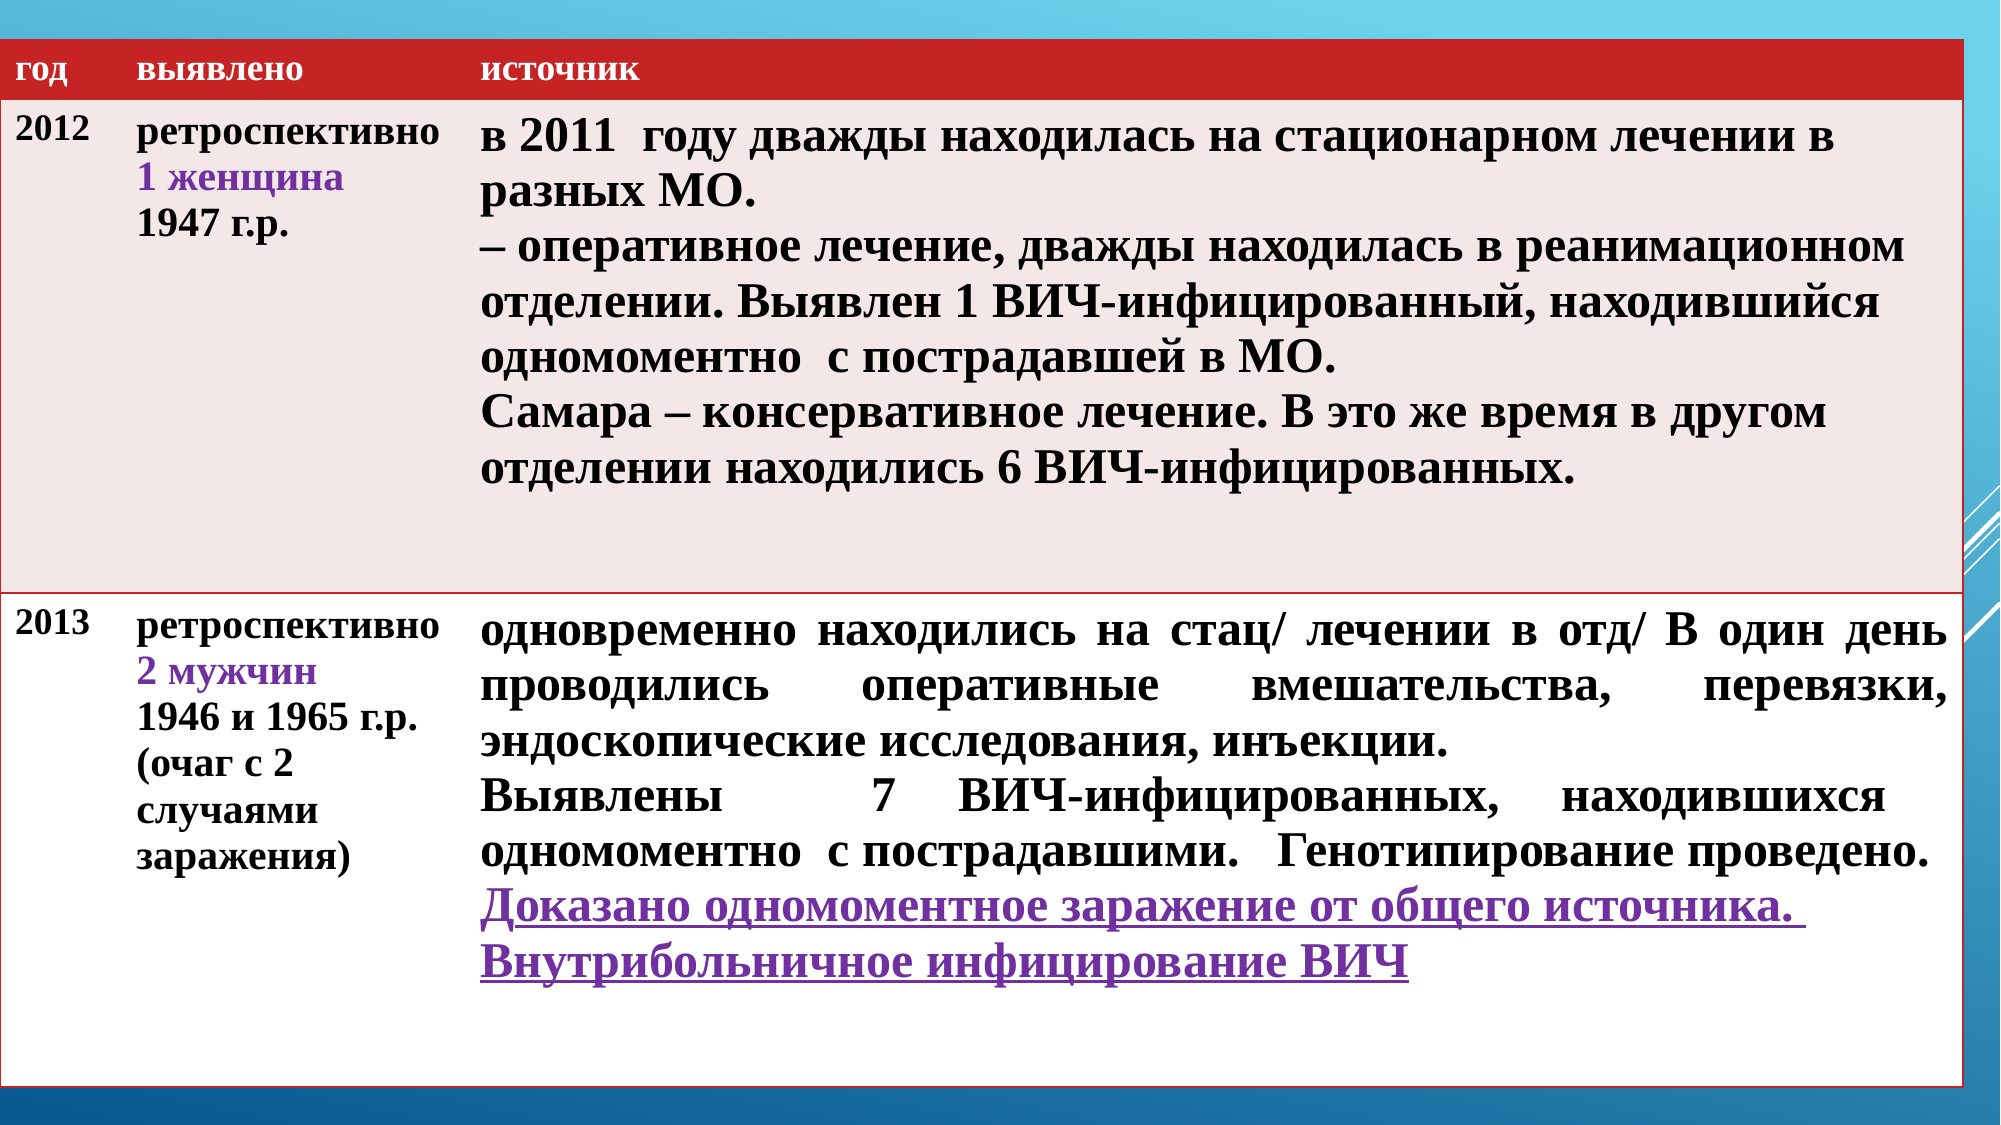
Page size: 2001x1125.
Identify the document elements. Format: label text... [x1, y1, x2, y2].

table_header выявлено [122, 40, 465, 99]
table_cell 2013 [1, 594, 122, 1086]
table_cell ретроспективно 2 мужчин 1946 и 1965 г.р. (очаг с 2 случаями заражения) [122, 594, 465, 1086]
table_header источник [465, 40, 1962, 99]
table_cell 2012 [1, 100, 122, 592]
table_cell одновременно находились на стац/ лечении в отд/ В один день проводились оперативные вмешательства, перевязки, эндоскопические исследования, инъекции. Выявлены 7 7 ВИЧ-инфицированных, находившихся одномоментно с пострадавшими. Генотипирование проведено. Доказано одномоментное заражение от общего источника. Внутрибольничное инфицирование ВИЧ [465, 594, 1962, 1086]
table_header год [1, 40, 122, 99]
table_cell ретроспективно 1 женщина 1947 г.р. [122, 100, 465, 592]
table_cell в 2011 году дважды находилась на стационарном лечении в разных МО. – оперативное лечение, дважды находилась в реанимационном отделении. Выявлен 1 ВИЧ-инфицированный, находившийся одномоментно с пострадавшей в МО. Самара – консервативное лечение. В это же время в другом отделении находились 6 ВИЧ-инфицированных. [465, 100, 1962, 592]
